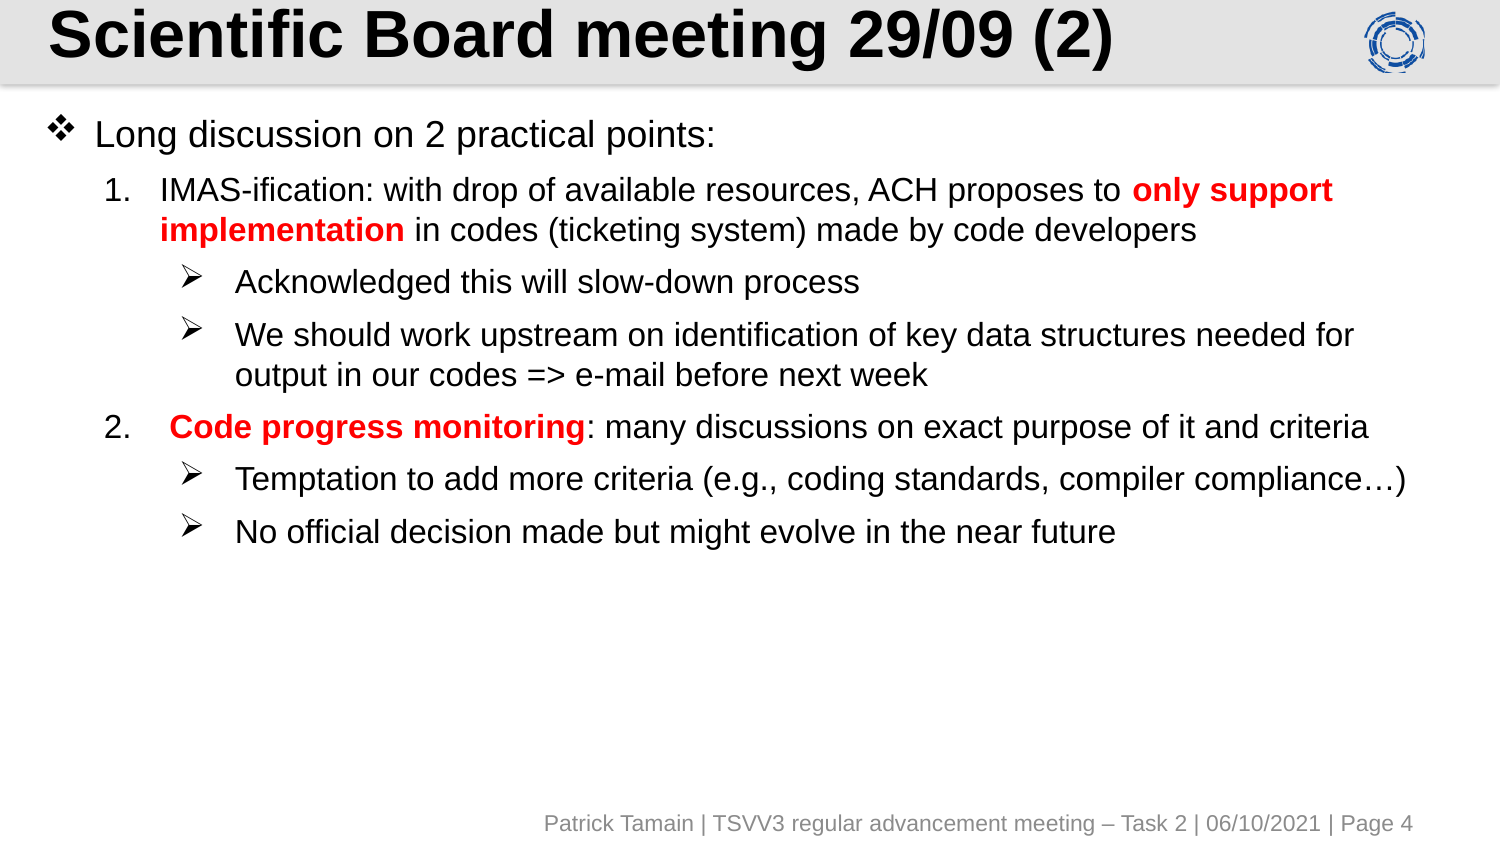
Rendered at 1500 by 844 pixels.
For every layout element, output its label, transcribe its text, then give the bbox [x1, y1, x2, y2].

footer Patrick Tamain | TSVV3 regular advancement meeting – Task 2 | 06/10/2021 | Page 4 [76, 805, 1429, 839]
list Long discussion on 2 practical points: IMAS-ification: with drop of available resources, ACH proposes to only support implementation in codes (ticketing system) made by code developers Acknowledged this will slow-down process We should work upstream on identification of key data structures needed for output in our codes => e-mail before next week Code progress monitoring: many discussions on exact purpose of it and criteria Temptation to add more criteria (e.g., coding standards, compiler compliance…) No official decision made but might evolve in the near future [29, 102, 1471, 788]
title Scientific Board meeting 29/09 (2) [34, 9, 1329, 66]
